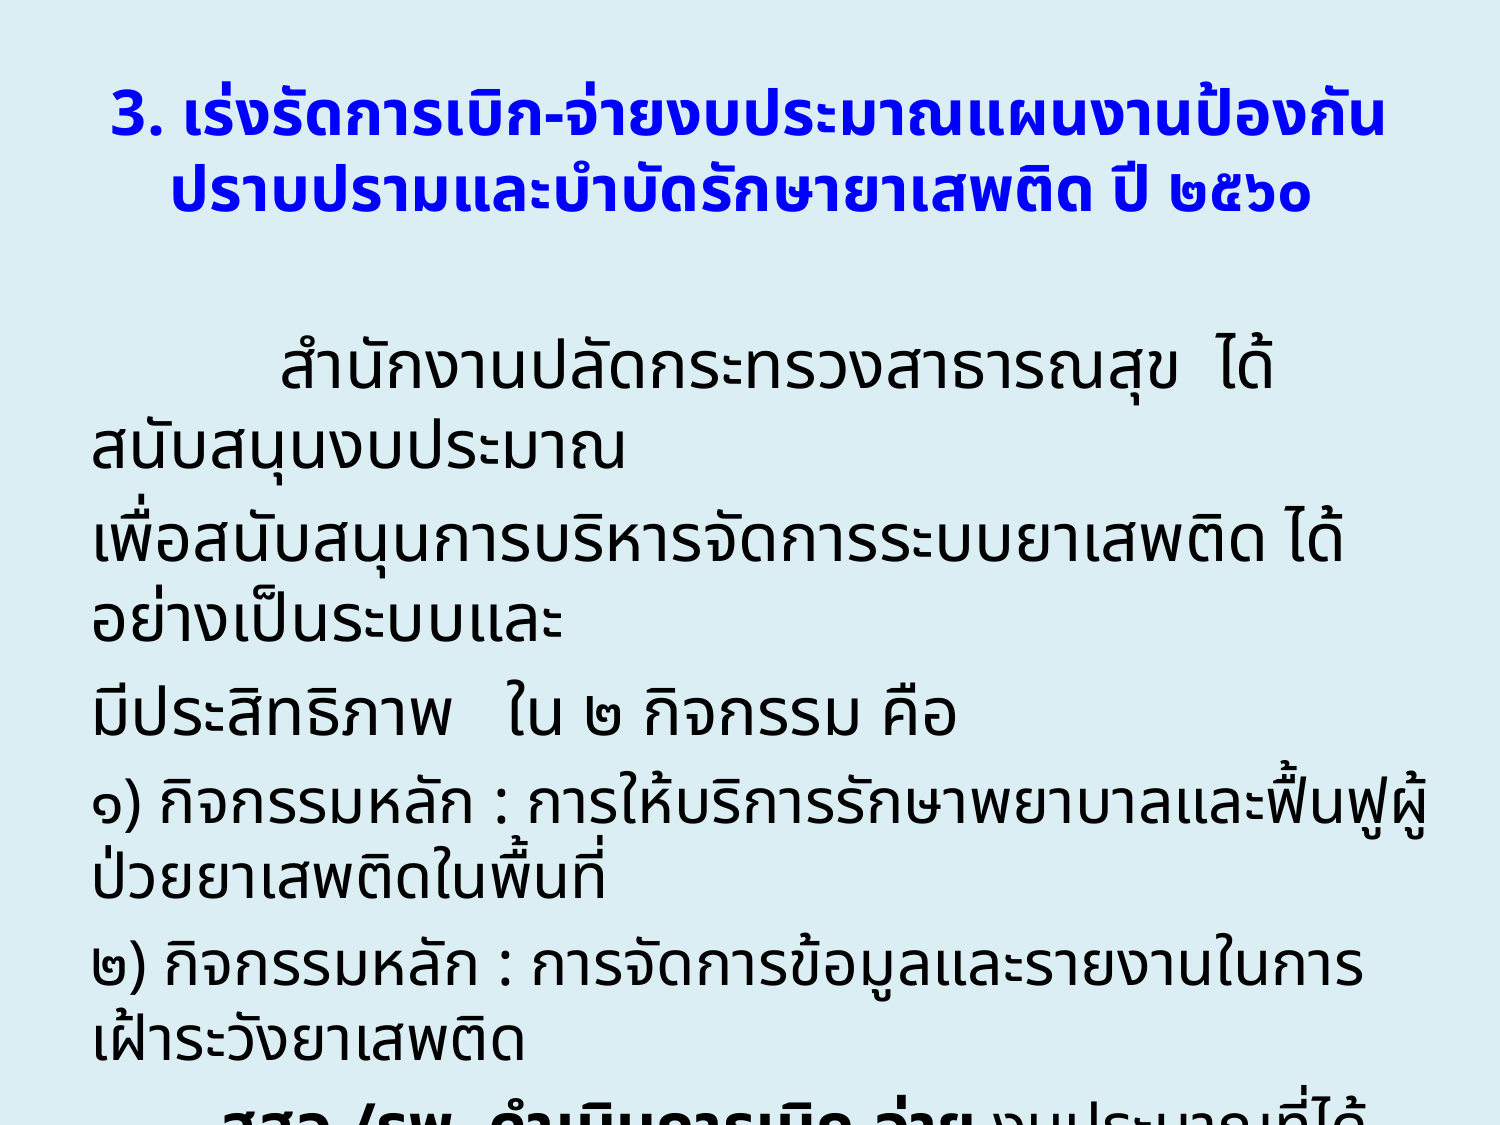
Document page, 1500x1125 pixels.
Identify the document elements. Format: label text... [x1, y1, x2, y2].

title 3. เร่งรัดการเบิก-จ่ายงบประมาณแผนงานป้องกัน ปราบปรามและบำบัดรักษายาเสพติด ปี ๒๕๖๐ [75, 54, 1425, 243]
list สำนักงานปลัดกระทรวงสาธารณสุข ได้สนับสนุนงบประมาณ เพื่อสนับสนุนการบริหารจัดการระบบยาเสพติด ได้อย่างเป็นระบบและ มีประสิทธิภาพ ใน ๒ กิจกรรม คือ ๑) กิจกรรมหลัก : การให้บริการรักษาพยาบาลและฟื้นฟูผู้ป่วยยาเสพติดในพื้นที่ ๒) กิจกรรมหลัก : การจัดการข้อมูลและรายงานในการเฝ้าระวังยาเสพติด สสอ./รพ. ดำเนินการเบิก-จ่าย งบประมาณที่ได้รับ ในงวดที่ ๑ ให้แล้วเสร็จ ภายในวันที่ ๑๕ เมษายน ๒๕๖๐ [75, 314, 1447, 1057]
